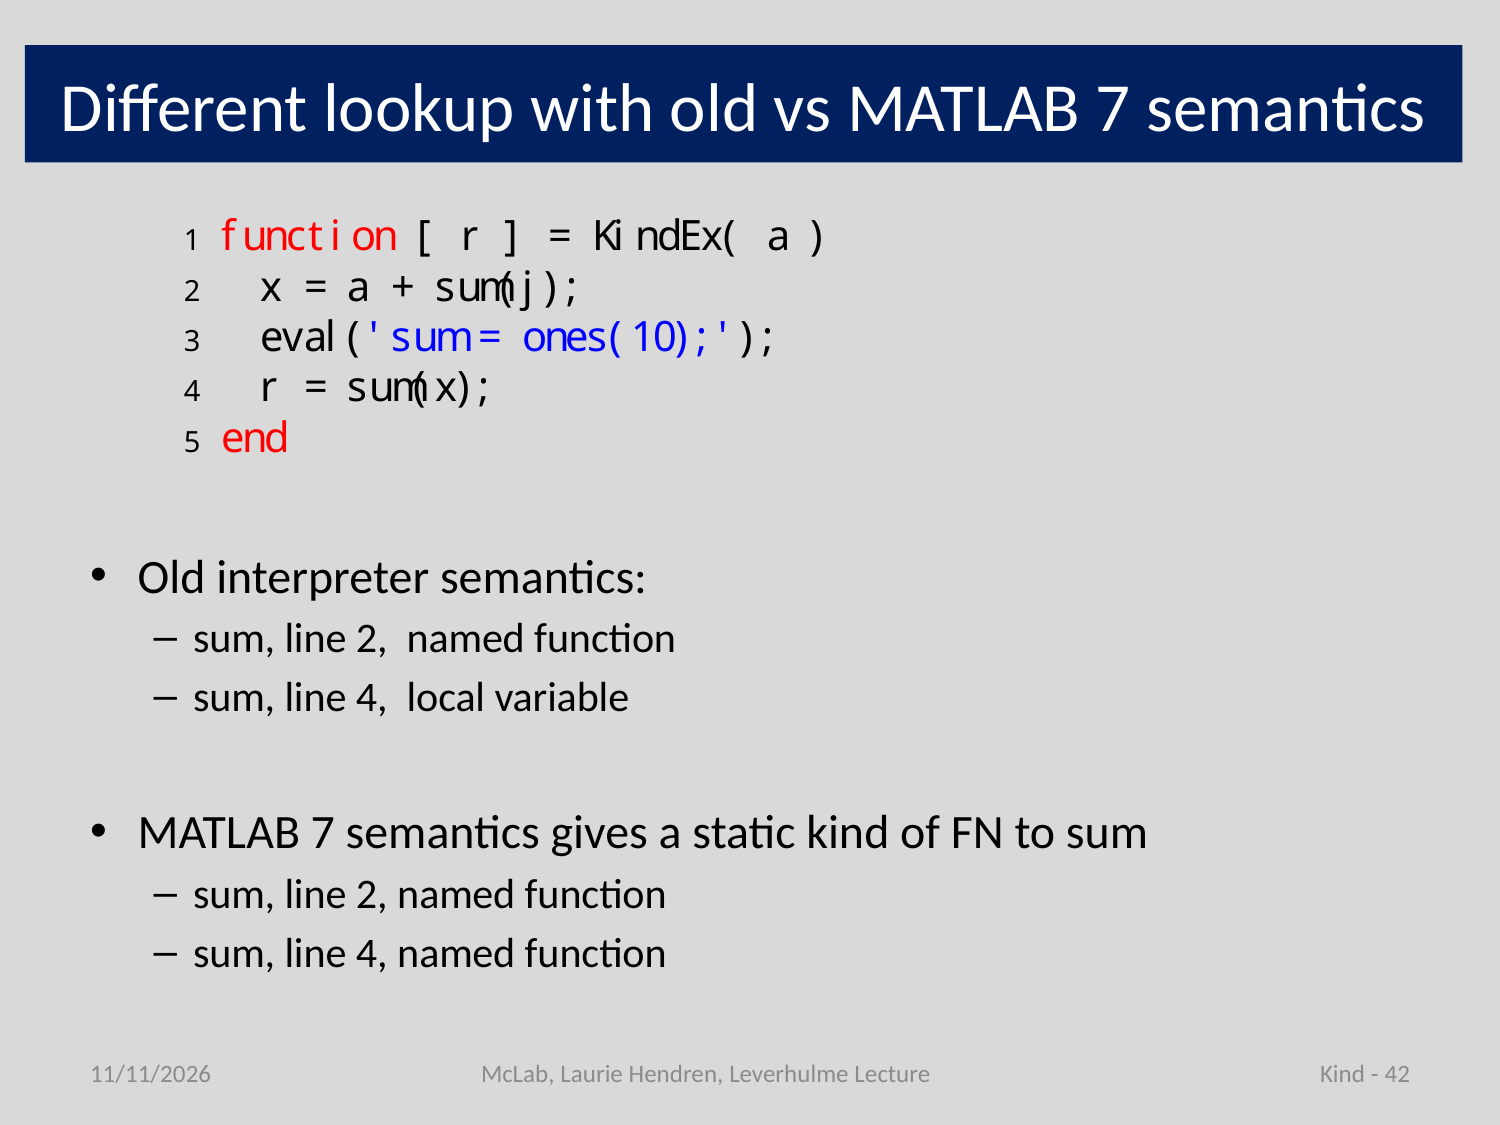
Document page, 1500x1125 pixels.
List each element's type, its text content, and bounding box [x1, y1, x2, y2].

list Old interpreter semantics: sum, line 2, named function sum, line 4, local variable MATLAB 7 semantics gives a static kind of FN to sum sum, line 2, named function sum, line 4, named function [75, 537, 1425, 988]
title Different lookup with old vs MATLAB 7 semantics [24, 45, 1463, 163]
slide_number Kind - 42 [1262, 1042, 1425, 1103]
picture [181, 215, 831, 457]
footer McLab, Laurie Hendren, Leverhulme Lecture [300, 1042, 1113, 1103]
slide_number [75, 1042, 250, 1103]
